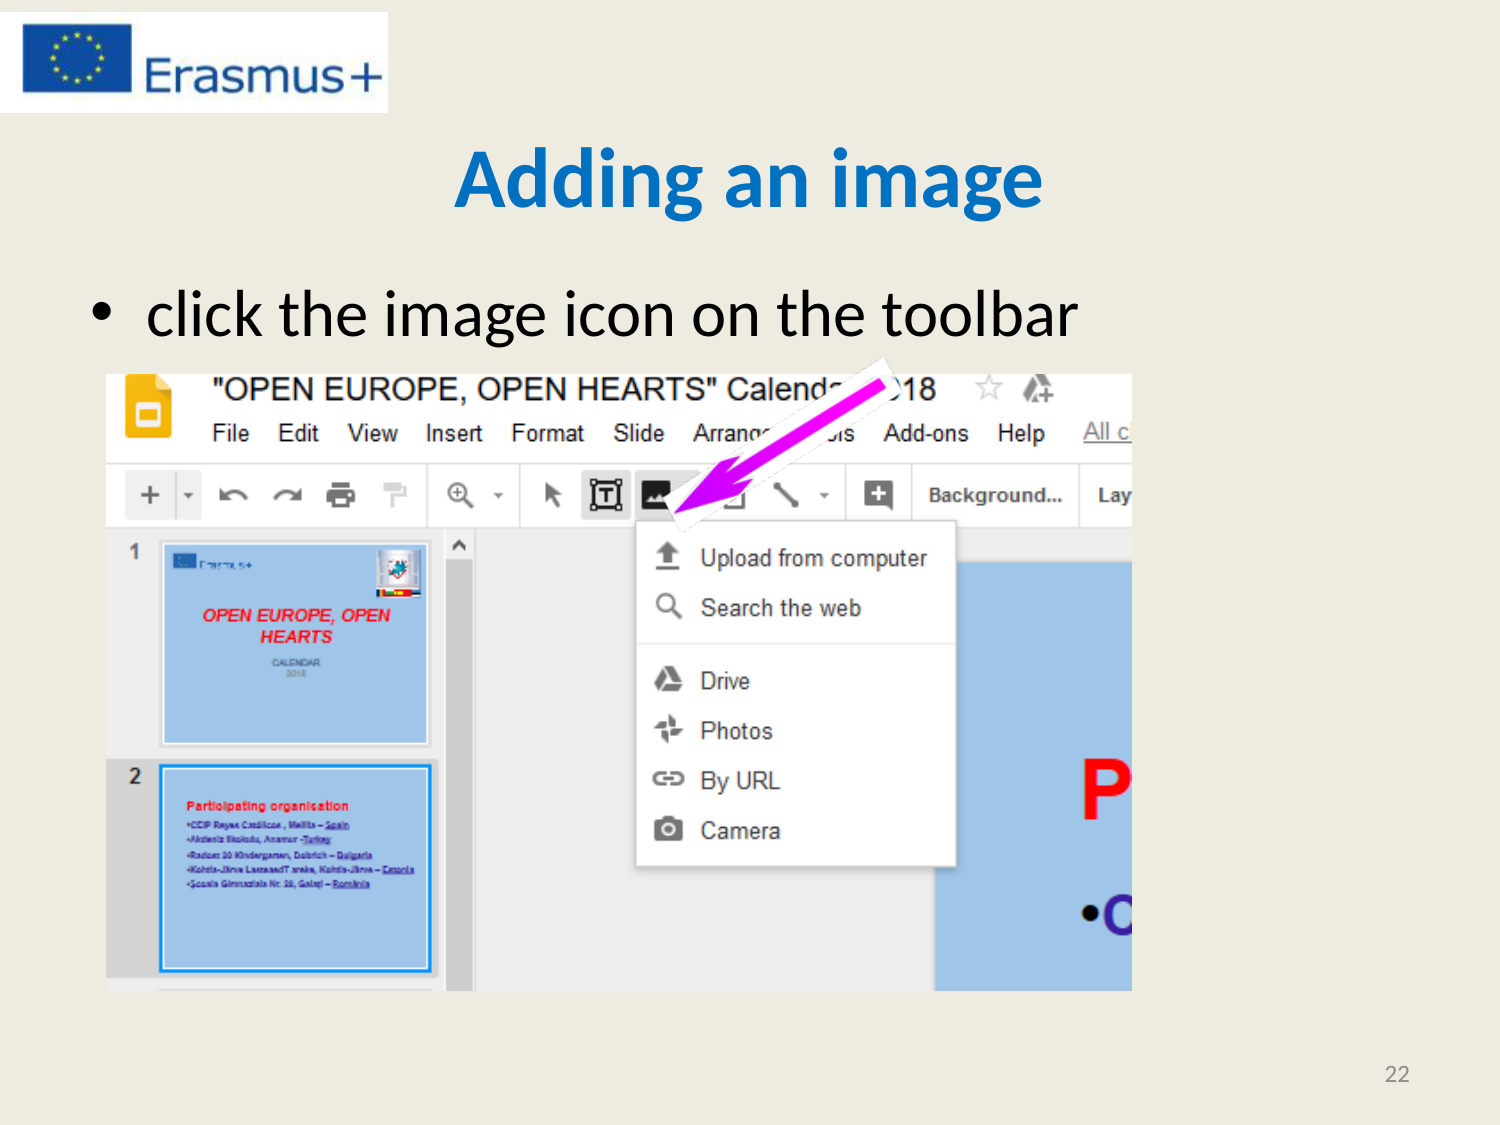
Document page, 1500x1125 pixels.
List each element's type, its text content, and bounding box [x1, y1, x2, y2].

picture [105, 356, 1132, 991]
picture [0, 12, 389, 113]
title Adding an image [75, 45, 1425, 233]
list click the image icon on the toolbar [75, 262, 1425, 1005]
slide_number 22 [1074, 1042, 1425, 1103]
